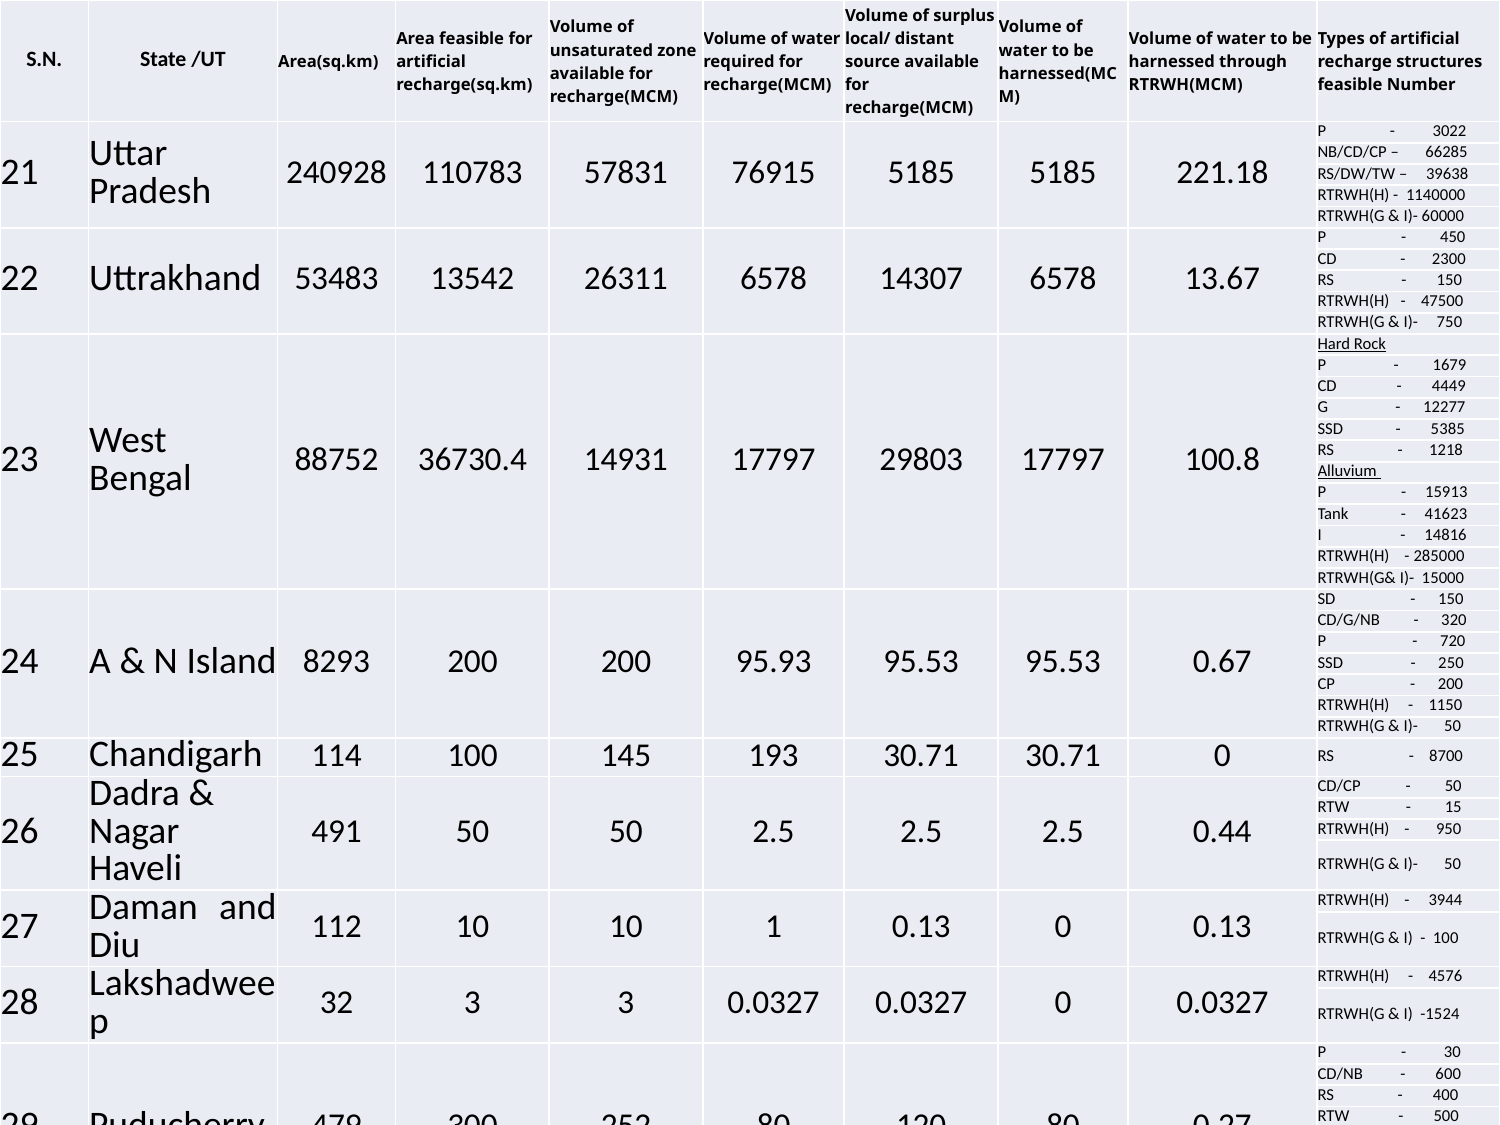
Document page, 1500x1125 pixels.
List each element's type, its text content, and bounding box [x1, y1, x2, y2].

table_cell 5185 [999, 122, 1127, 227]
table_cell 88752 [278, 335, 395, 588]
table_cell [704, 891, 843, 966]
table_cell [999, 1044, 1127, 1125]
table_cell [89, 967, 277, 1042]
table_cell RTRWH(H) - 1140000 [1318, 186, 1499, 206]
table_header Types of artificial recharge structures feasible Number [1318, 1, 1499, 121]
table_cell 50 [396, 777, 548, 889]
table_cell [1318, 1086, 1499, 1106]
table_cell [1, 1044, 88, 1125]
table_cell CD/CP - 50 [1318, 777, 1499, 797]
table_cell G - 12277 [1318, 399, 1499, 418]
table_header S.N. [1, 1, 88, 121]
table_cell 26 [1, 777, 88, 889]
table_cell NB/CD/CP – 66285 [1318, 144, 1499, 163]
table_cell Dadra & Nagar Haveli [89, 777, 277, 889]
table_cell Alluvium [1318, 463, 1499, 482]
table_cell P - 1679 [1318, 356, 1499, 376]
table_cell 145 [550, 739, 702, 776]
table_cell RTRWH(H) - 1150 [1318, 696, 1499, 716]
table_cell RTRWH(G & I)- 60000 [1318, 207, 1499, 227]
table_cell P - 450 [1318, 229, 1499, 248]
table_header Volume of water to be harnessed(MCM) [999, 1, 1127, 121]
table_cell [1, 891, 88, 966]
table_cell SSD - 5385 [1318, 420, 1499, 439]
table_cell Uttar Pradesh [89, 122, 277, 227]
table_header State /UT [89, 1, 277, 121]
table_cell 25 [1, 739, 88, 776]
table_cell 491 [278, 777, 395, 889]
table_cell P - 15913 [1318, 484, 1499, 503]
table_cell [396, 1044, 548, 1125]
table_cell CP - 200 [1318, 675, 1499, 695]
table_cell 24 [1, 590, 88, 737]
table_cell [999, 967, 1127, 1042]
table_cell 53483 [278, 229, 395, 333]
table_cell 0.44 [1129, 777, 1316, 889]
table_cell Chandigarh [89, 739, 277, 776]
table_cell SSD - 250 [1318, 654, 1499, 673]
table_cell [1318, 913, 1499, 966]
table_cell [396, 967, 548, 1042]
table_cell CD/G/NB - 320 [1318, 611, 1499, 631]
table_cell 29803 [845, 335, 997, 588]
table_cell 200 [396, 590, 548, 737]
table_cell 95.93 [704, 590, 843, 737]
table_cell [1318, 841, 1499, 889]
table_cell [550, 891, 702, 966]
table_cell 100.8 [1129, 335, 1316, 588]
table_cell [1318, 989, 1499, 1042]
table_header Area(sq.km) [278, 1, 395, 121]
table_cell RS - 150 [1318, 271, 1499, 291]
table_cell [278, 1044, 395, 1125]
table_cell 13.67 [1129, 229, 1316, 333]
table_cell 57831 [550, 122, 702, 227]
table_cell Uttrakhand [89, 229, 277, 333]
table_cell 2.5 [999, 777, 1127, 889]
table_cell 193 [704, 739, 843, 776]
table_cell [89, 1044, 277, 1125]
table_cell 17797 [704, 335, 843, 588]
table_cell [1318, 1107, 1499, 1125]
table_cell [1318, 967, 1499, 987]
table_cell 114 [278, 739, 395, 776]
table_cell RTRWH(H) - 285000 [1318, 548, 1499, 567]
table_cell RTW - 15 [1318, 799, 1499, 818]
table_cell 2.5 [845, 777, 997, 889]
table_cell P - 720 [1318, 633, 1499, 652]
table_cell 0 [1129, 739, 1316, 776]
table_cell 2.5 [704, 777, 843, 889]
table_cell 6578 [999, 229, 1127, 333]
table_cell Hard Rock [1318, 335, 1499, 354]
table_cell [704, 967, 843, 1042]
table_cell 50 [550, 777, 702, 889]
table_cell 14931 [550, 335, 702, 588]
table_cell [1318, 1065, 1499, 1084]
table_header Volume of surplus local/ distant source available for recharge(MCM) [845, 1, 997, 121]
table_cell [89, 891, 277, 966]
table_cell CD - 2300 [1318, 250, 1499, 269]
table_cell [278, 891, 395, 966]
table_cell 0.67 [1129, 590, 1316, 737]
table_cell SD - 150 [1318, 590, 1499, 610]
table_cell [845, 967, 997, 1042]
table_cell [704, 1044, 843, 1125]
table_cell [550, 967, 702, 1042]
table_cell 240928 [278, 122, 395, 227]
table_cell 100 [396, 739, 548, 776]
table_cell 30.71 [845, 739, 997, 776]
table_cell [1, 967, 88, 1042]
table_cell RTRWH(G & I)- 750 [1318, 314, 1499, 333]
table_cell 5185 [845, 122, 997, 227]
table_cell 21 [1, 122, 88, 227]
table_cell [1129, 1044, 1316, 1125]
table_cell 26311 [550, 229, 702, 333]
table_cell 110783 [396, 122, 548, 227]
table_cell 6578 [704, 229, 843, 333]
table_cell I - 14816 [1318, 526, 1499, 546]
table_cell 14307 [845, 229, 997, 333]
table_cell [845, 891, 997, 966]
table_cell 23 [1, 335, 88, 588]
table_cell 95.53 [845, 590, 997, 737]
table_cell 8293 [278, 590, 395, 737]
table_cell West Bengal [89, 335, 277, 588]
table_header Volume of water to be harnessed through RTRWH(MCM) [1129, 1, 1316, 121]
table_cell A & N Island [89, 590, 277, 737]
table_cell 22 [1, 229, 88, 333]
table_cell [550, 1044, 702, 1125]
table_cell 13542 [396, 229, 548, 333]
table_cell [1129, 891, 1316, 966]
table_cell CD - 4449 [1318, 377, 1499, 397]
table_cell RTRWH(G& I)- 15000 [1318, 569, 1499, 588]
table_cell 76915 [704, 122, 843, 227]
table_cell 36730.4 [396, 335, 548, 588]
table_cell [1318, 820, 1499, 839]
table_cell 30.71 [999, 739, 1127, 776]
table_cell RTRWH(G & I)- 50 [1318, 718, 1499, 737]
table_cell RS/DW/TW – 39638 [1318, 165, 1499, 184]
table_header Volume of water required for recharge(MCM) [704, 1, 843, 121]
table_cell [999, 891, 1127, 966]
table_header Area feasible for artificial recharge(sq.km) [396, 1, 548, 121]
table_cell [1318, 1044, 1499, 1063]
table_cell Tank - 41623 [1318, 505, 1499, 525]
table_header Volume of unsaturated zone available for recharge(MCM) [550, 1, 702, 121]
table_cell RS - 1218 [1318, 441, 1499, 461]
table_cell P - 3022 [1318, 122, 1499, 142]
table_cell RS - 8700 [1318, 739, 1499, 776]
table_cell 95.53 [999, 590, 1127, 737]
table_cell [1129, 967, 1316, 1042]
table_cell RTRWH(H) - 47500 [1318, 292, 1499, 312]
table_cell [1318, 891, 1499, 911]
table_cell 17797 [999, 335, 1127, 588]
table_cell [278, 967, 395, 1042]
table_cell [845, 1044, 997, 1125]
table_cell 221.18 [1129, 122, 1316, 227]
table_cell 200 [550, 590, 702, 737]
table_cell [396, 891, 548, 966]
